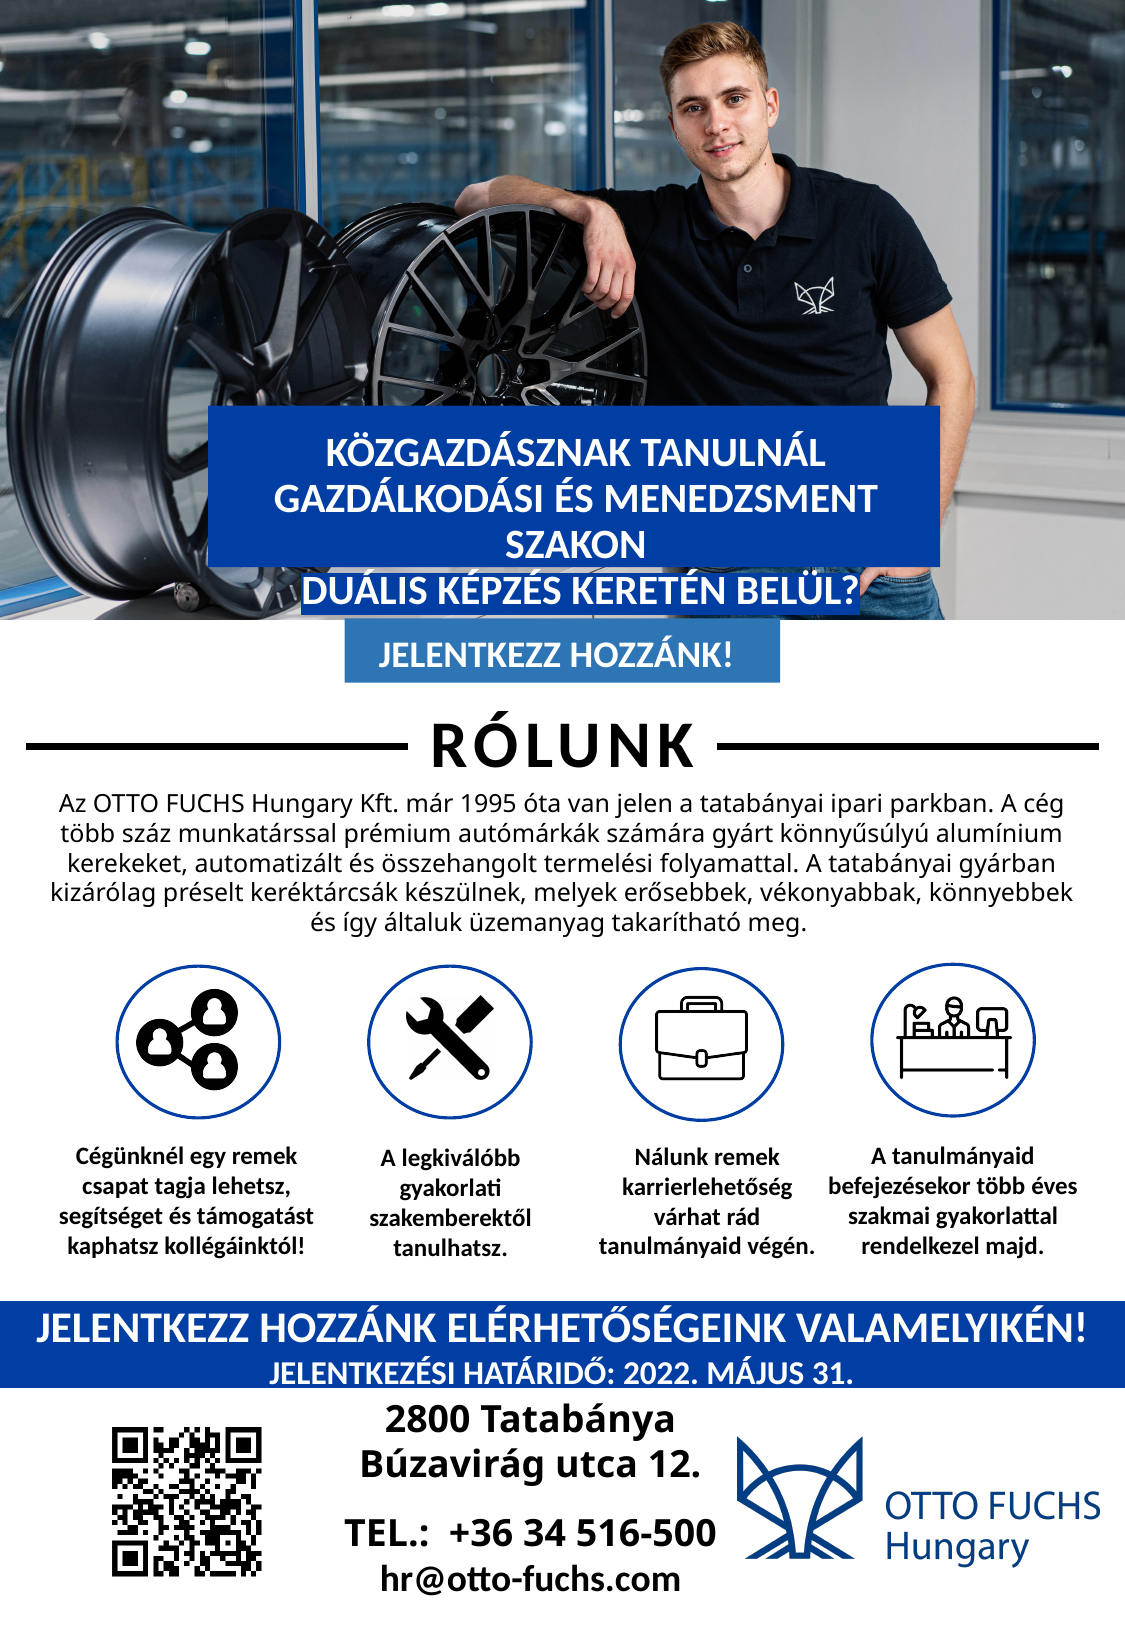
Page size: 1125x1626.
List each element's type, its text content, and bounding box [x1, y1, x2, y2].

text_box 2800 Tatabánya Búzavirág utca 12. [344, 1387, 717, 1493]
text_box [37, 1132, 1097, 1271]
picture [90, 1405, 283, 1598]
picture [737, 1436, 1100, 1568]
text_box JELENTKEZZ HOZZÁNK ELÉRHETŐSÉGEINK VALAMELYIKÉN! JELENTKEZÉSI HATÁRIDŐ: 2022. MÁJUS 31. [0, 1301, 1125, 1388]
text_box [25, 693, 1100, 790]
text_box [344, 618, 781, 683]
text_box TEL.: +36 34 516-500 hr@otto-fuchs.com [329, 1501, 732, 1607]
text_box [117, 964, 1035, 1121]
text_box Az OTTO FUCHS Hungary Kft. már 1995 óta van jelen a tatabányai ipari parkban. A cég több száz munkatárssal prémium autómárkák számára gyárt könnyűsúlyú alumínium kerekeket, automatizált és összehangolt termelési folyamattal. A tatabányai gyárban kizárólag préselt keréktárcsák készülnek, melyek erősebbek, vékonyabbak, könnyebbek és így általuk üzemanyag takarítható meg. [25, 790, 1100, 945]
picture [0, 0, 1125, 620]
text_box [208, 405, 942, 623]
